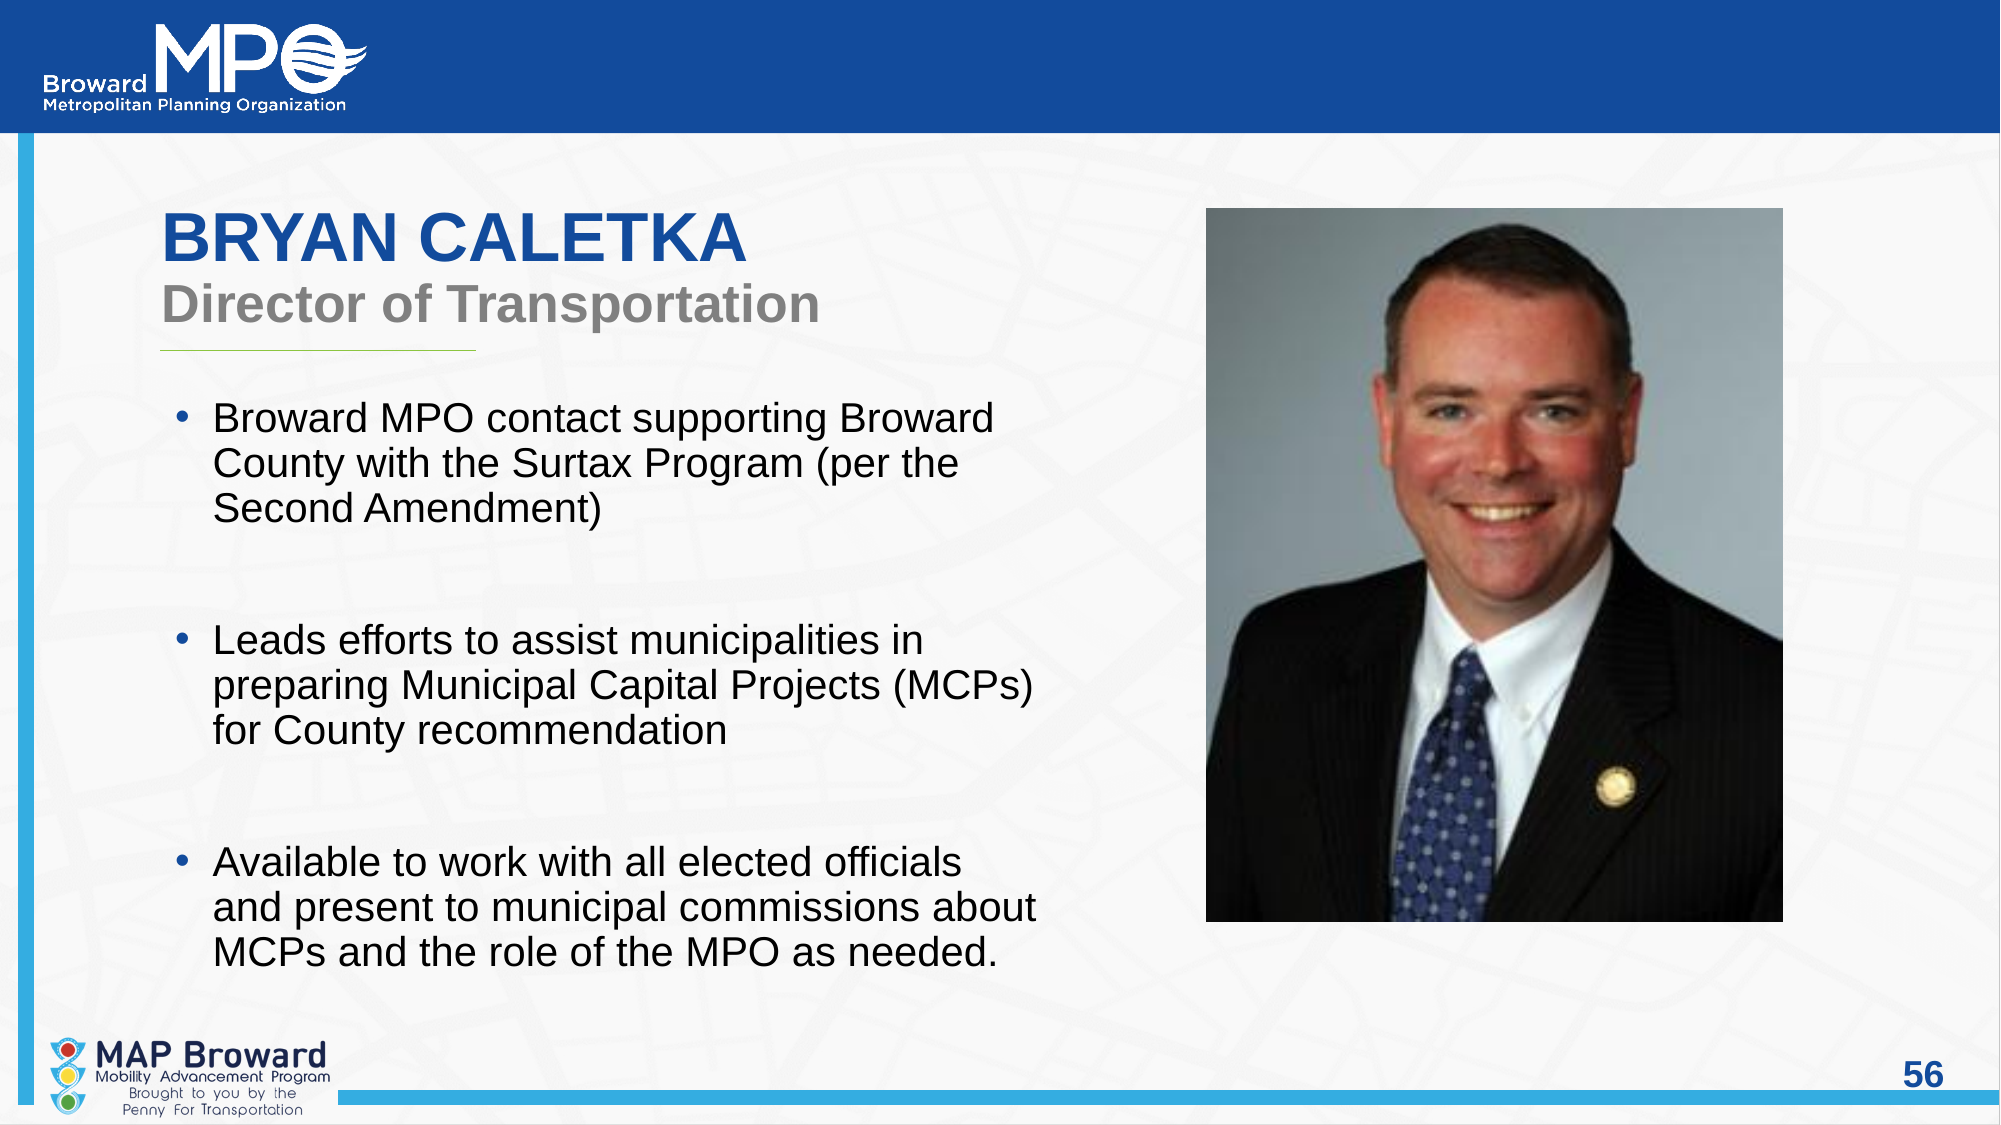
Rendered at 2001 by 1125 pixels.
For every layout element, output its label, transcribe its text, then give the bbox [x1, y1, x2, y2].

picture [0, 0, 2001, 1125]
list Broward MPO contact supporting Broward County with the Surtax Program (per the Second Amendment) Leads efforts to assist municipalities in preparing Municipal Capital Projects (MCPs) for County recommendation Available to work with all elected officials and present to municipal commissions about MCPs and the role of the MPO as needed. [160, 388, 1057, 1003]
slide_number 56 [1412, 1042, 1960, 1103]
picture [44, 24, 367, 113]
title BRYAN CALETKA Director of Transportation [146, 193, 997, 342]
